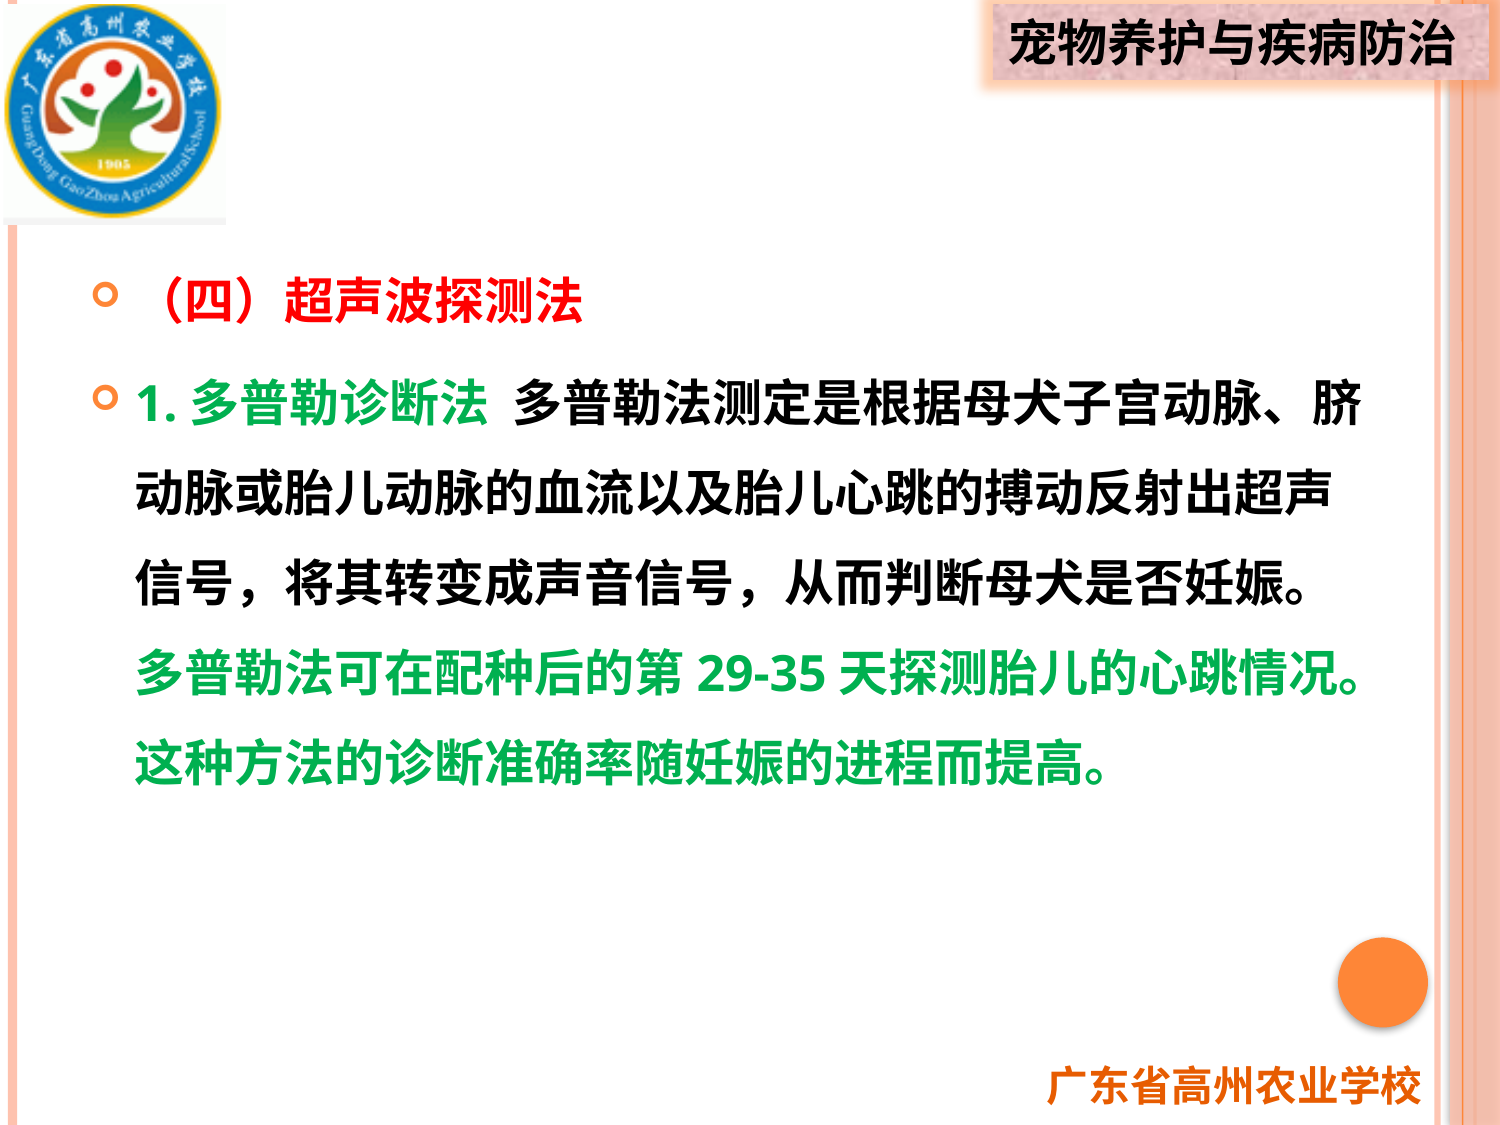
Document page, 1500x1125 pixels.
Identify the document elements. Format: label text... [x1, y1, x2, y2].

list （四）超声波探测法 1.多普勒诊断法 多普勒法测定是根据母犬子宫动脉、脐动脉或胎儿动脉的血流以及胎儿心跳的搏动反射出超声信号，将其转变成声音信号，从而判断母犬是否妊娠。多普勒法可在配种后的第29-35天探测胎儿的心跳情况。这种方法的诊断准确率随妊娠的进程而提高。 [75, 231, 1388, 1062]
picture [992, 4, 1489, 80]
picture [3, 4, 226, 225]
